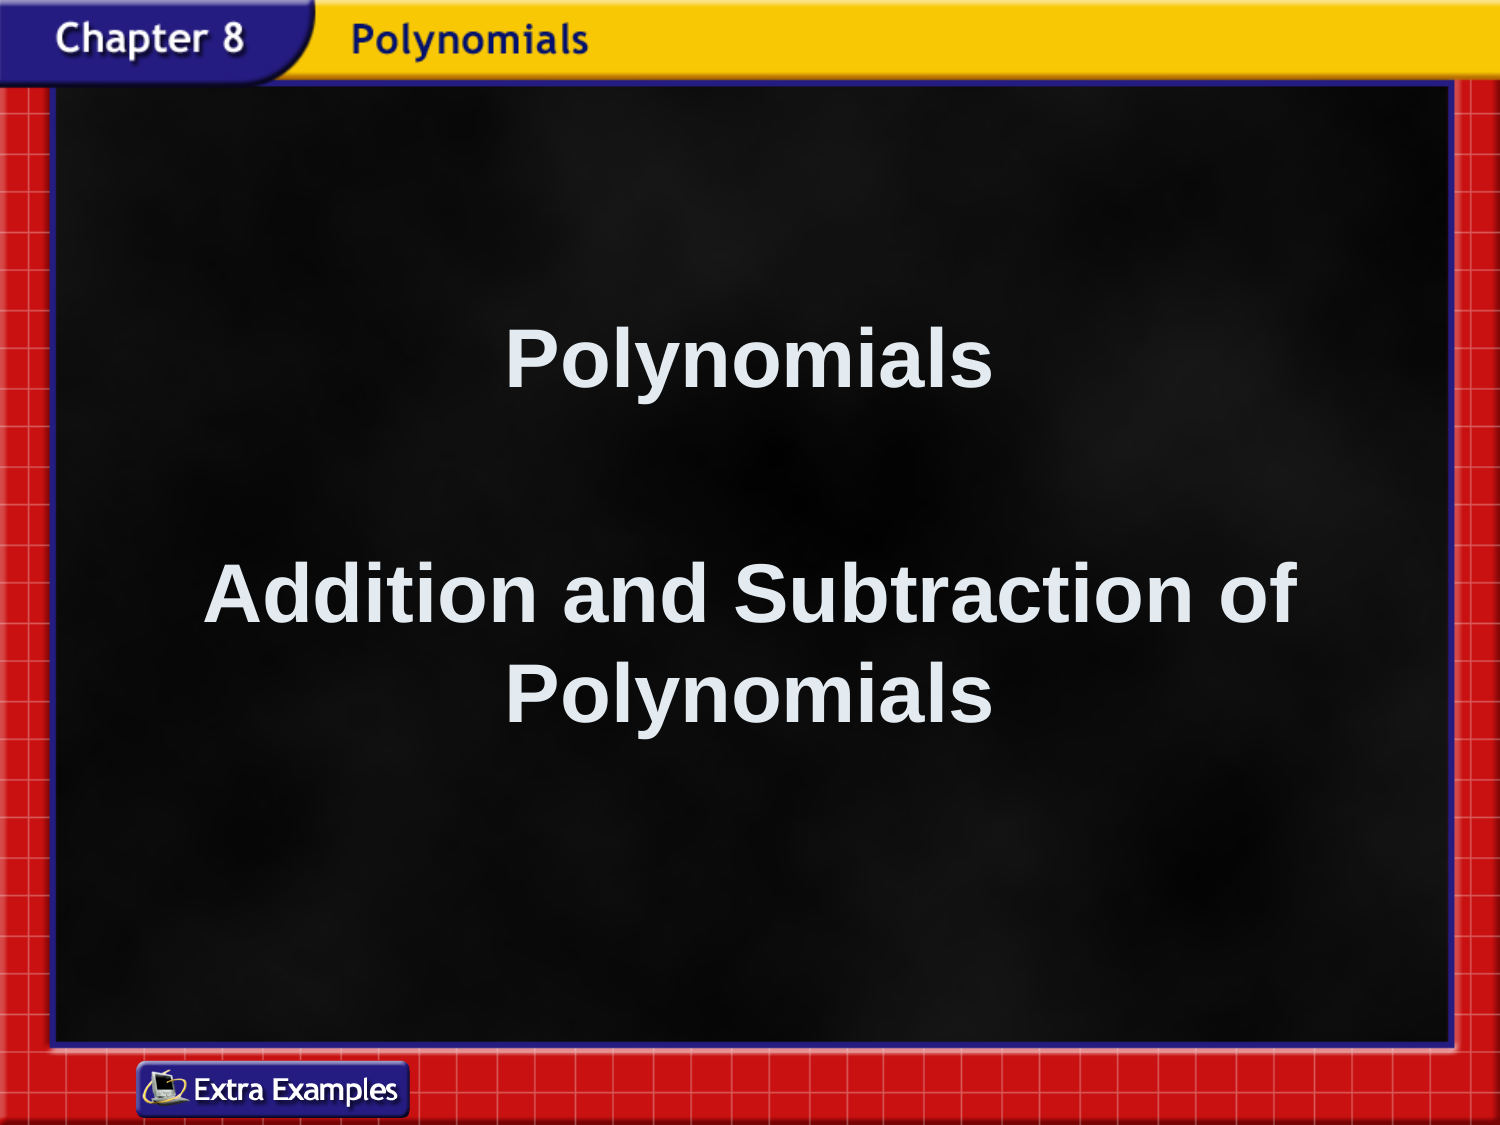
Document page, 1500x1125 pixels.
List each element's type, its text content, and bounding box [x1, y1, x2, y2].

title Polynomials Addition and Subtraction of Polynomials [49, 228, 1451, 815]
picture [0, 0, 1500, 1125]
